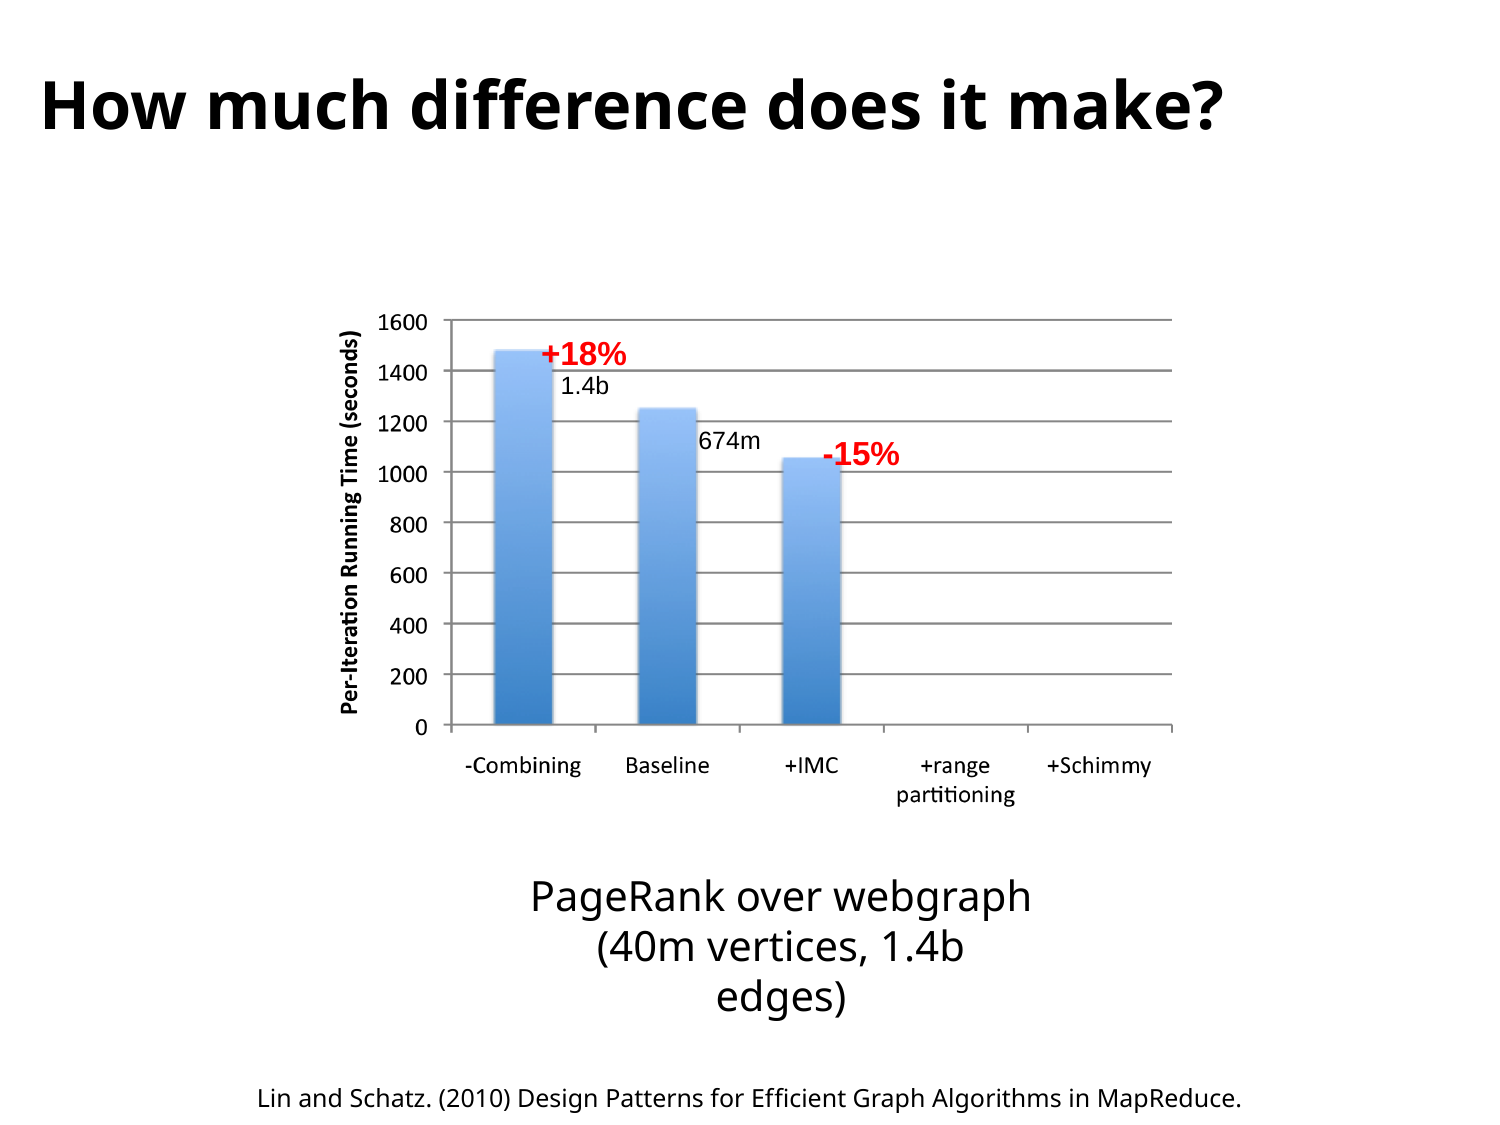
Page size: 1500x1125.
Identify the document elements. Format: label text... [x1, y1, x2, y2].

text_box Lin and Schatz. (2010) Design Patterns for Efﬁcient Graph Algorithms in MapReduce. [0, 1074, 1500, 1120]
title How much difference does it make? [24, 18, 1451, 188]
text_box PageRank over webgraph (40m vertices, 1.4b edges) [512, 862, 1050, 1028]
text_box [297, 286, 1203, 839]
